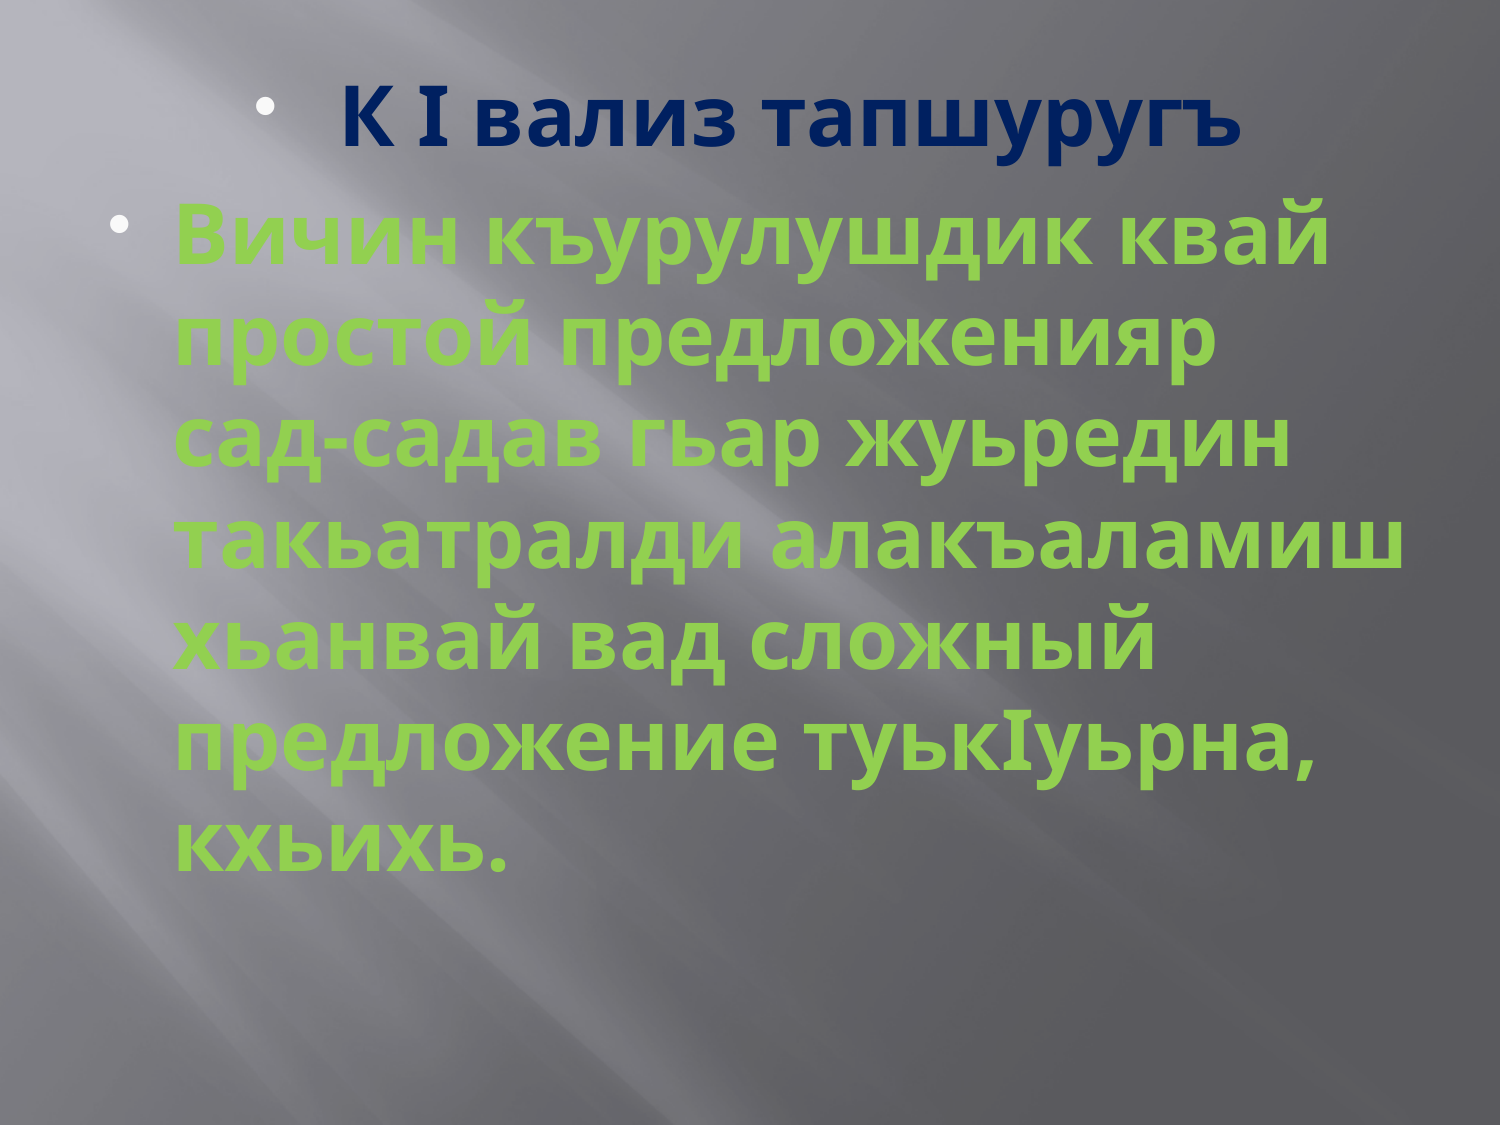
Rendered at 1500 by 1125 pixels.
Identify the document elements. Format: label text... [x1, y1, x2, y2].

list К I вализ тапшуругъ Вичин къурулушдик квай простой предложенияр сад-садав гьар жуьредин такьатралди алакъаламиш хьанвай вад сложный предложение туькIуьрна, кхьихь. [75, 54, 1425, 1035]
